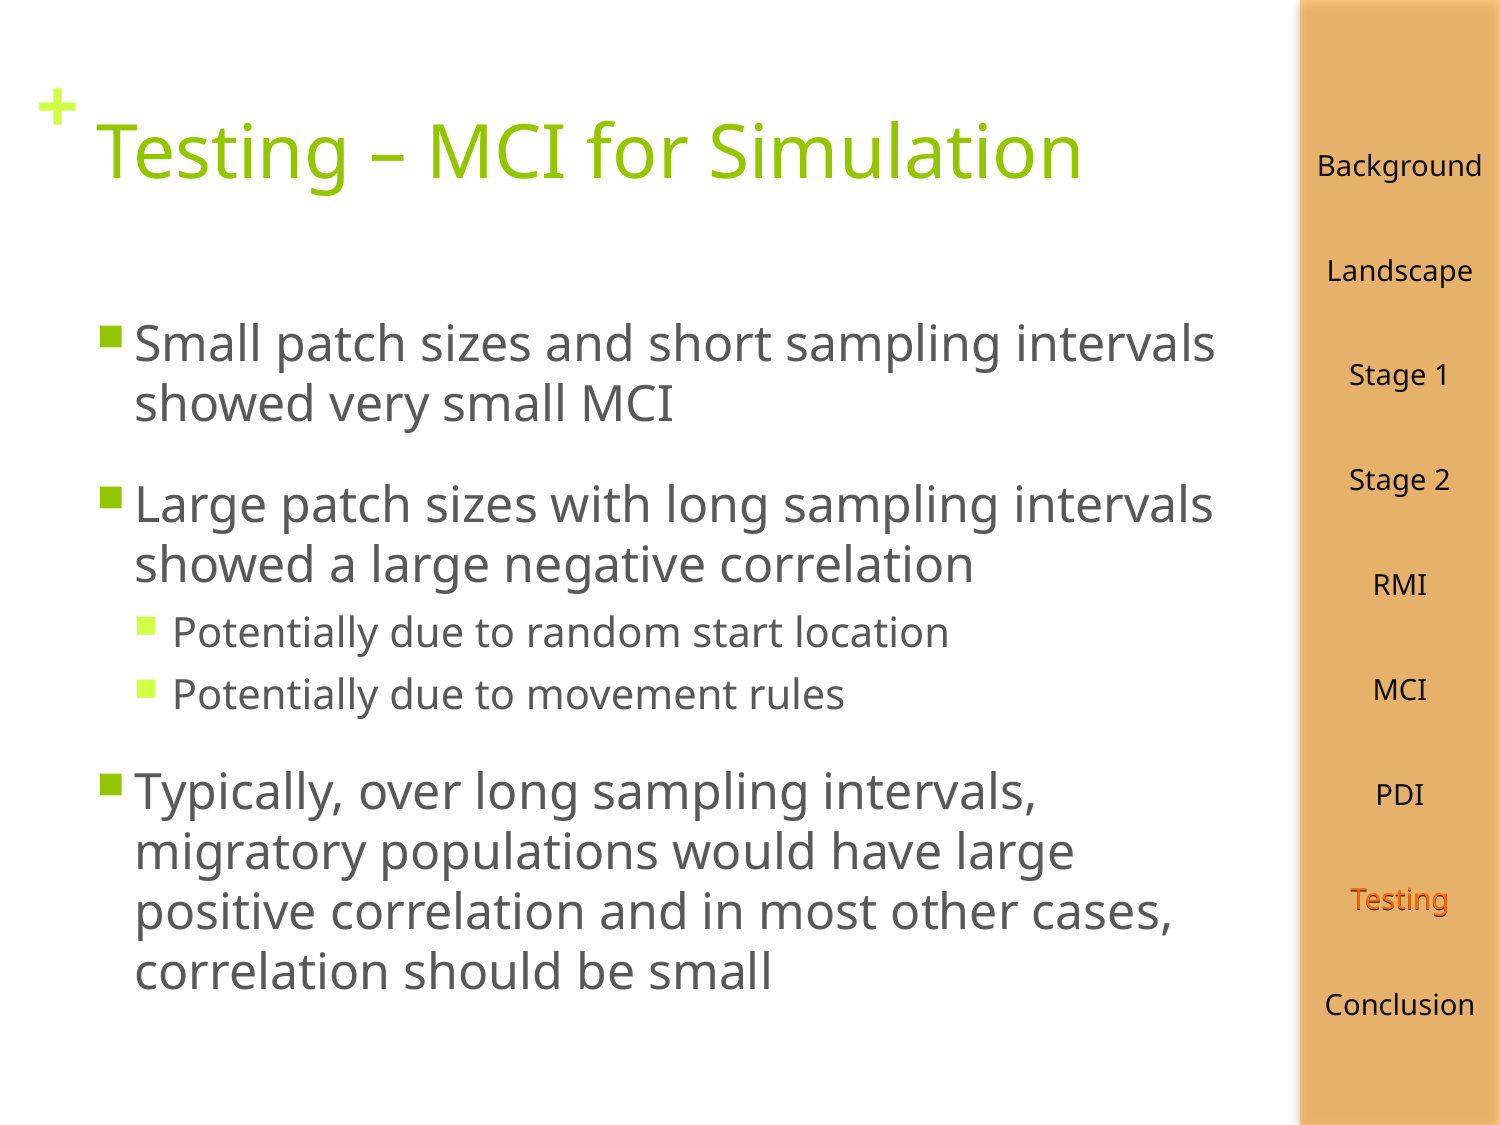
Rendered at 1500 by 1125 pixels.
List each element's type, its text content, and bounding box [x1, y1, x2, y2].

text_box Testing [1293, 872, 1500, 923]
list Small patch sizes and short sampling intervals showed very small MCI Large patch sizes with long sampling intervals showed a large negative correlation Potentially due to random start location Potentially due to movement rules Typically, over long sampling intervals, migratory populations would have large positive correlation and in most other cases, correlation should be small [81, 303, 1284, 1097]
title Testing – MCI for Simulation [81, 96, 1284, 280]
